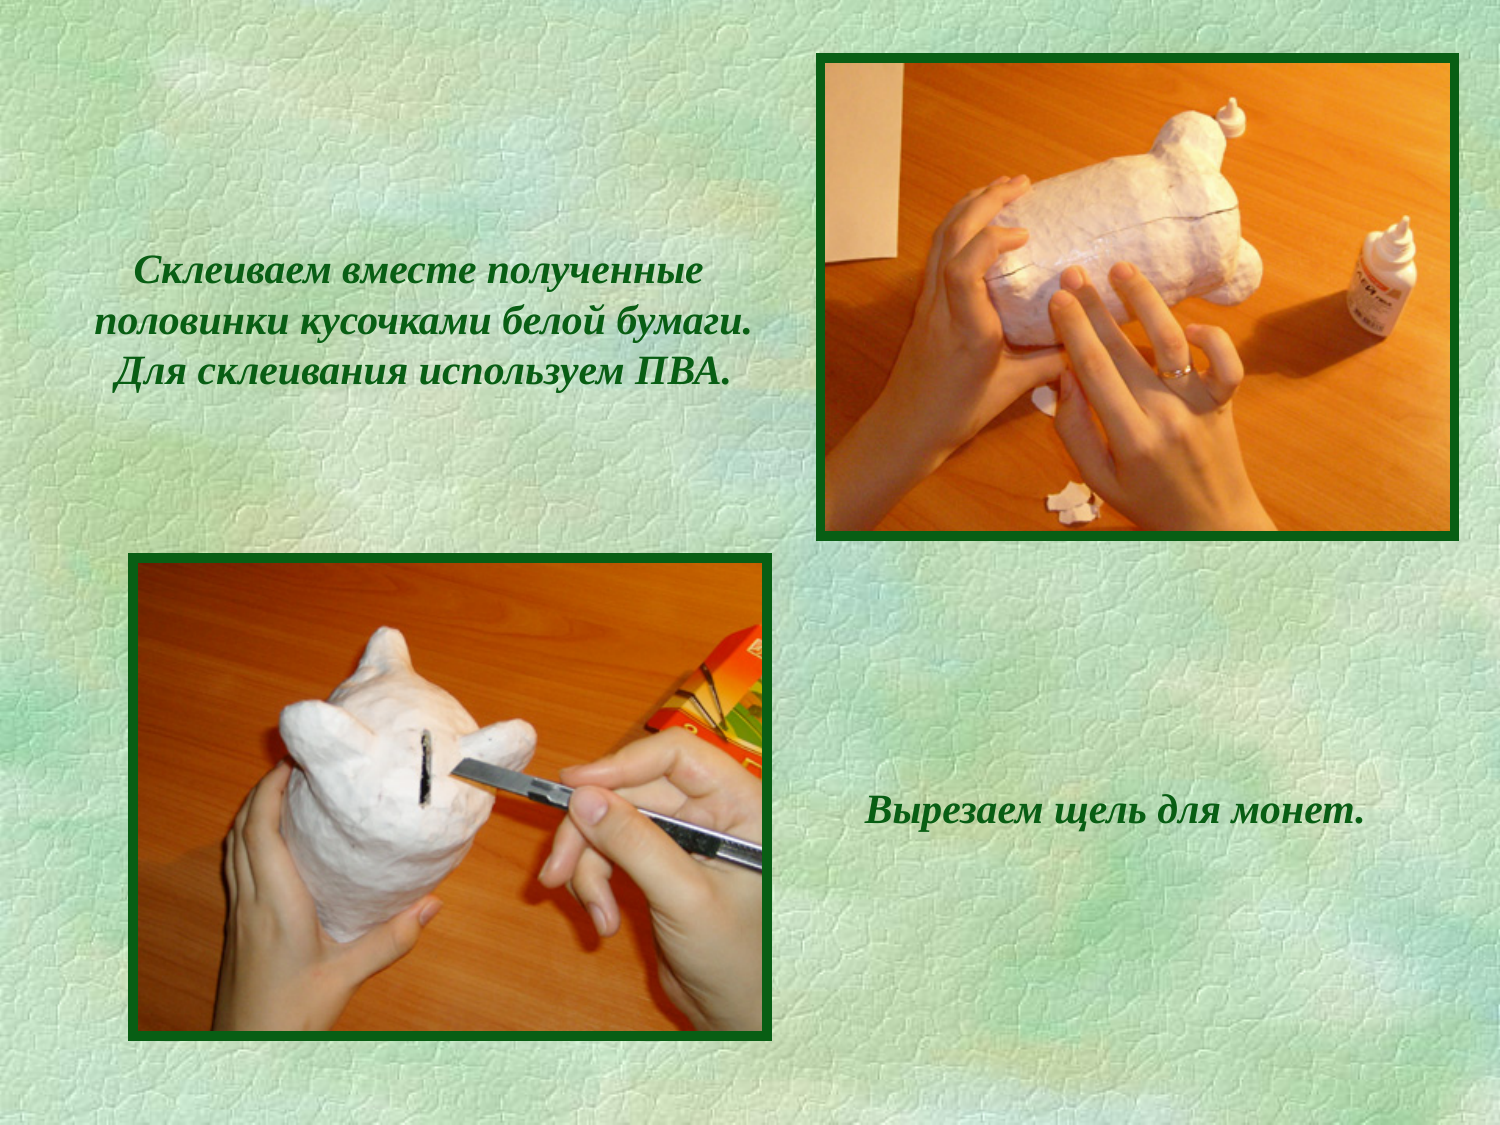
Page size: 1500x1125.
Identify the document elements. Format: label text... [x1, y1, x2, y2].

title Склеиваем вместе полученные половинки кусочками белой бумаги. Для склеивания используем ПВА. [62, 75, 775, 400]
picture [0, 0, 1500, 1125]
text_box Вырезаем щель для монет. [849, 774, 1413, 840]
